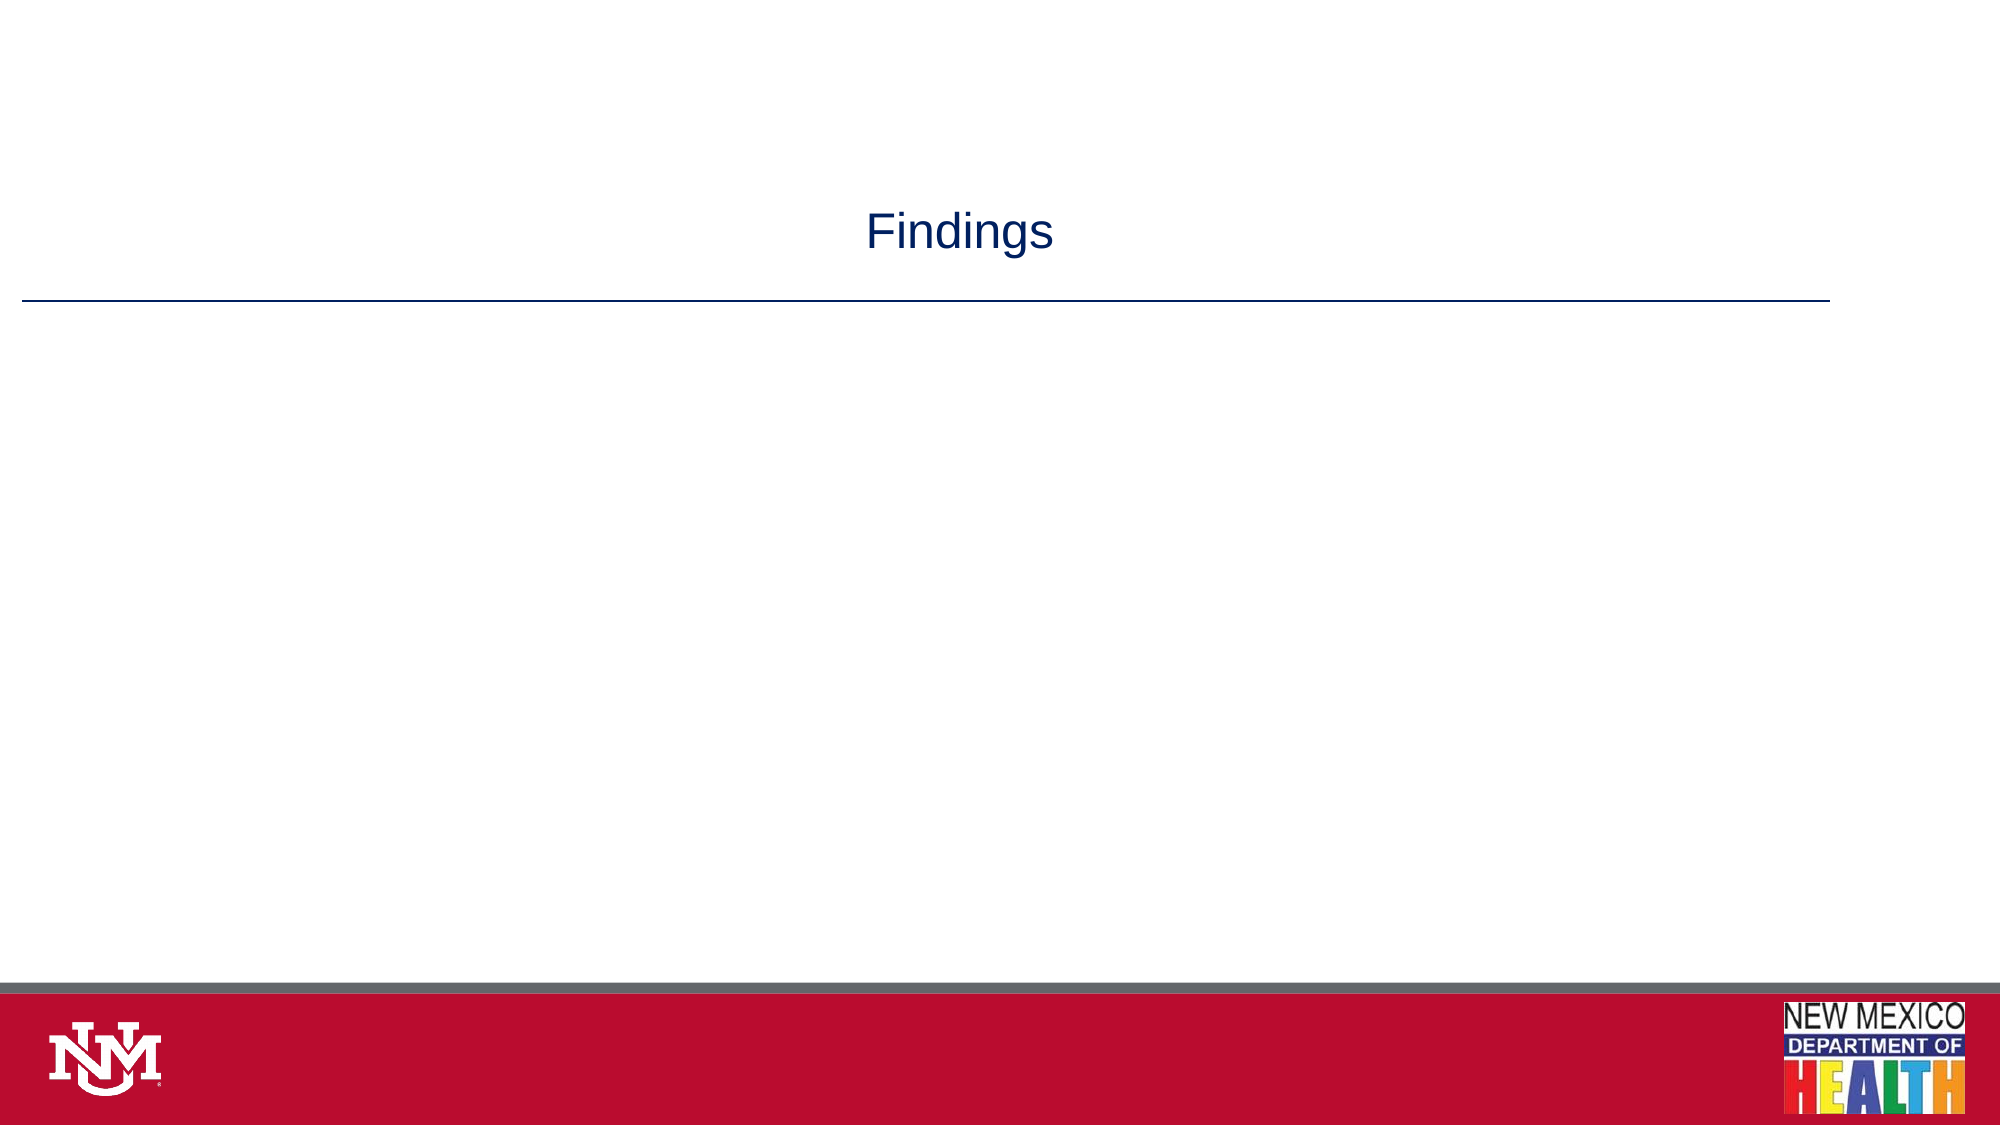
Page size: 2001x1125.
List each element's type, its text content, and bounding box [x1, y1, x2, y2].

picture [49, 1022, 161, 1096]
text_box Findings [89, 191, 1831, 266]
picture [1784, 1002, 1965, 1114]
